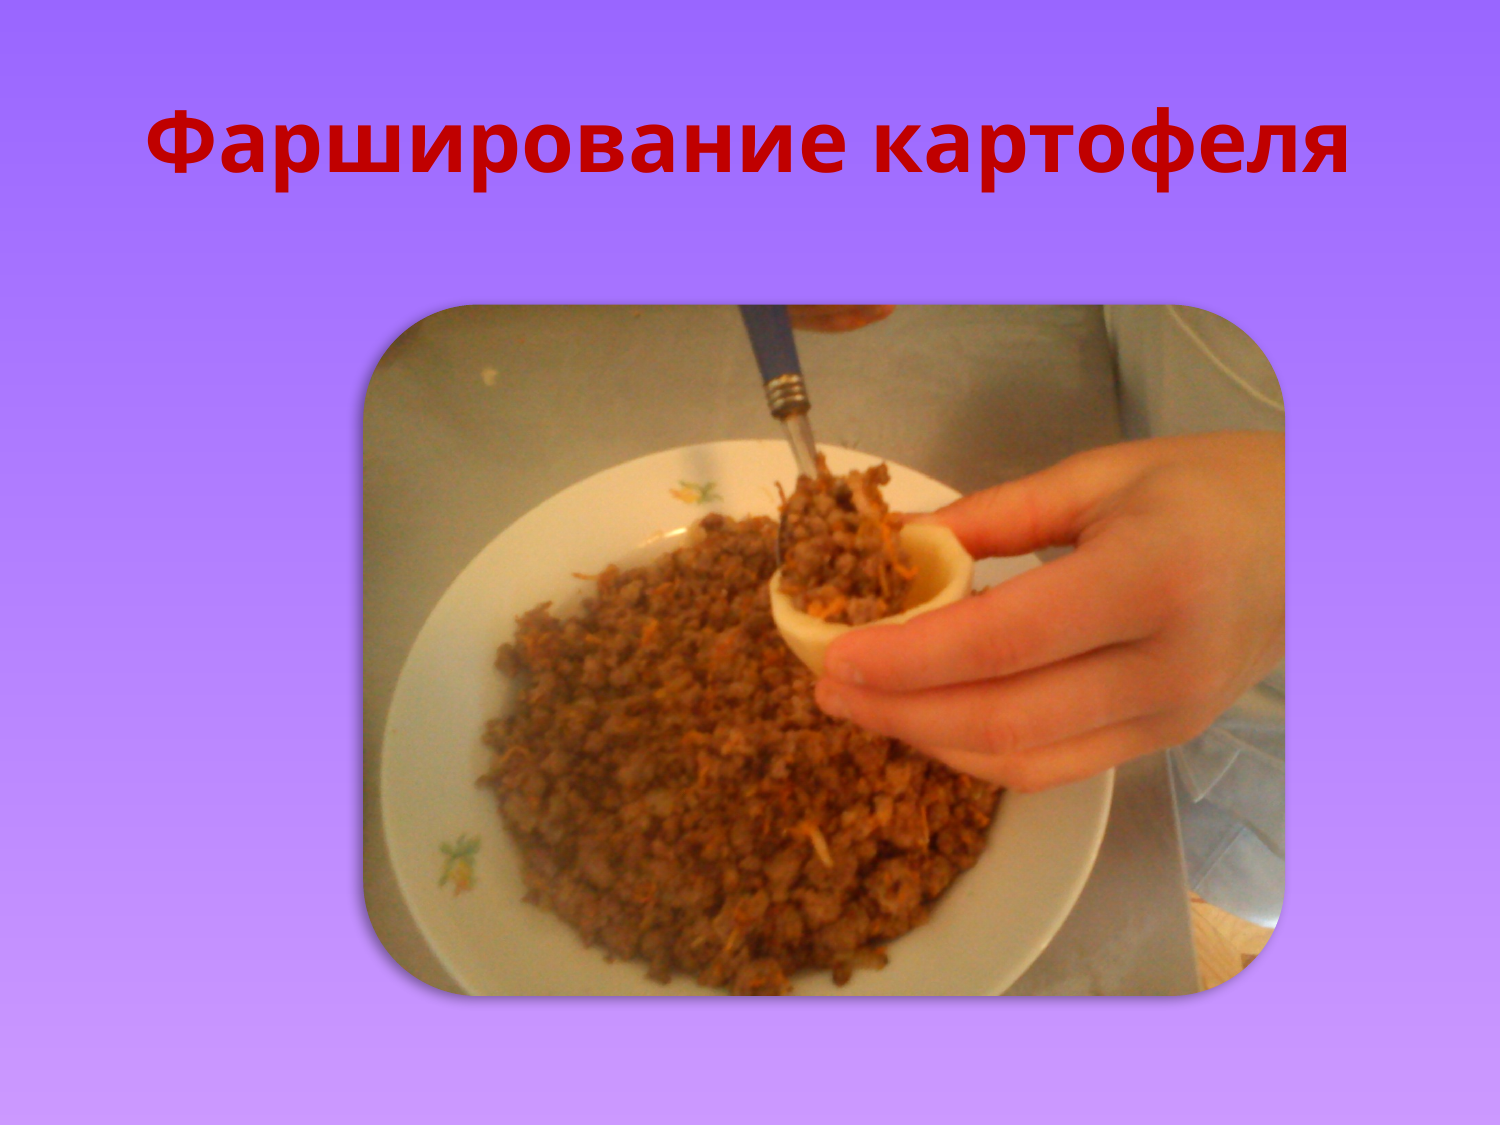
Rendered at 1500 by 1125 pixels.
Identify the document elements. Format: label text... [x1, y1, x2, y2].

picture [362, 304, 1286, 997]
title Фарширование картофеля [75, 45, 1425, 233]
